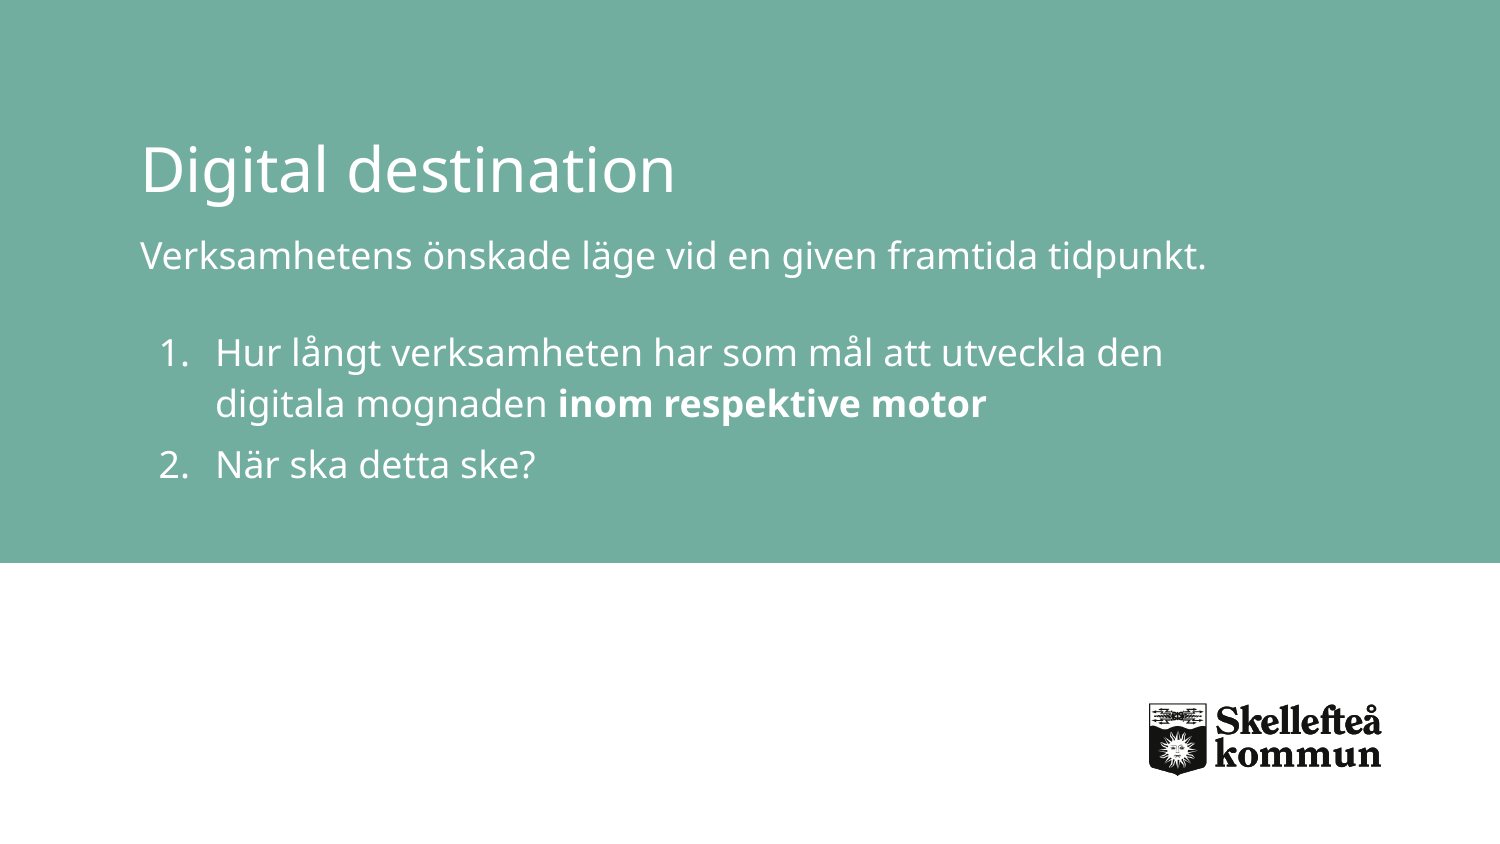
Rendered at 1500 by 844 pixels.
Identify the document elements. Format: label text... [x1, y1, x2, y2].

text_box Verksamhetens önskade läge vid en given framtida tidpunkt. Hur långt verksamheten har som mål att utveckla den digitala mognaden inom respektive motor När ska detta ske? [124, 217, 1245, 511]
picture [1149, 703, 1382, 776]
text_box Digital destination [124, 119, 1500, 216]
